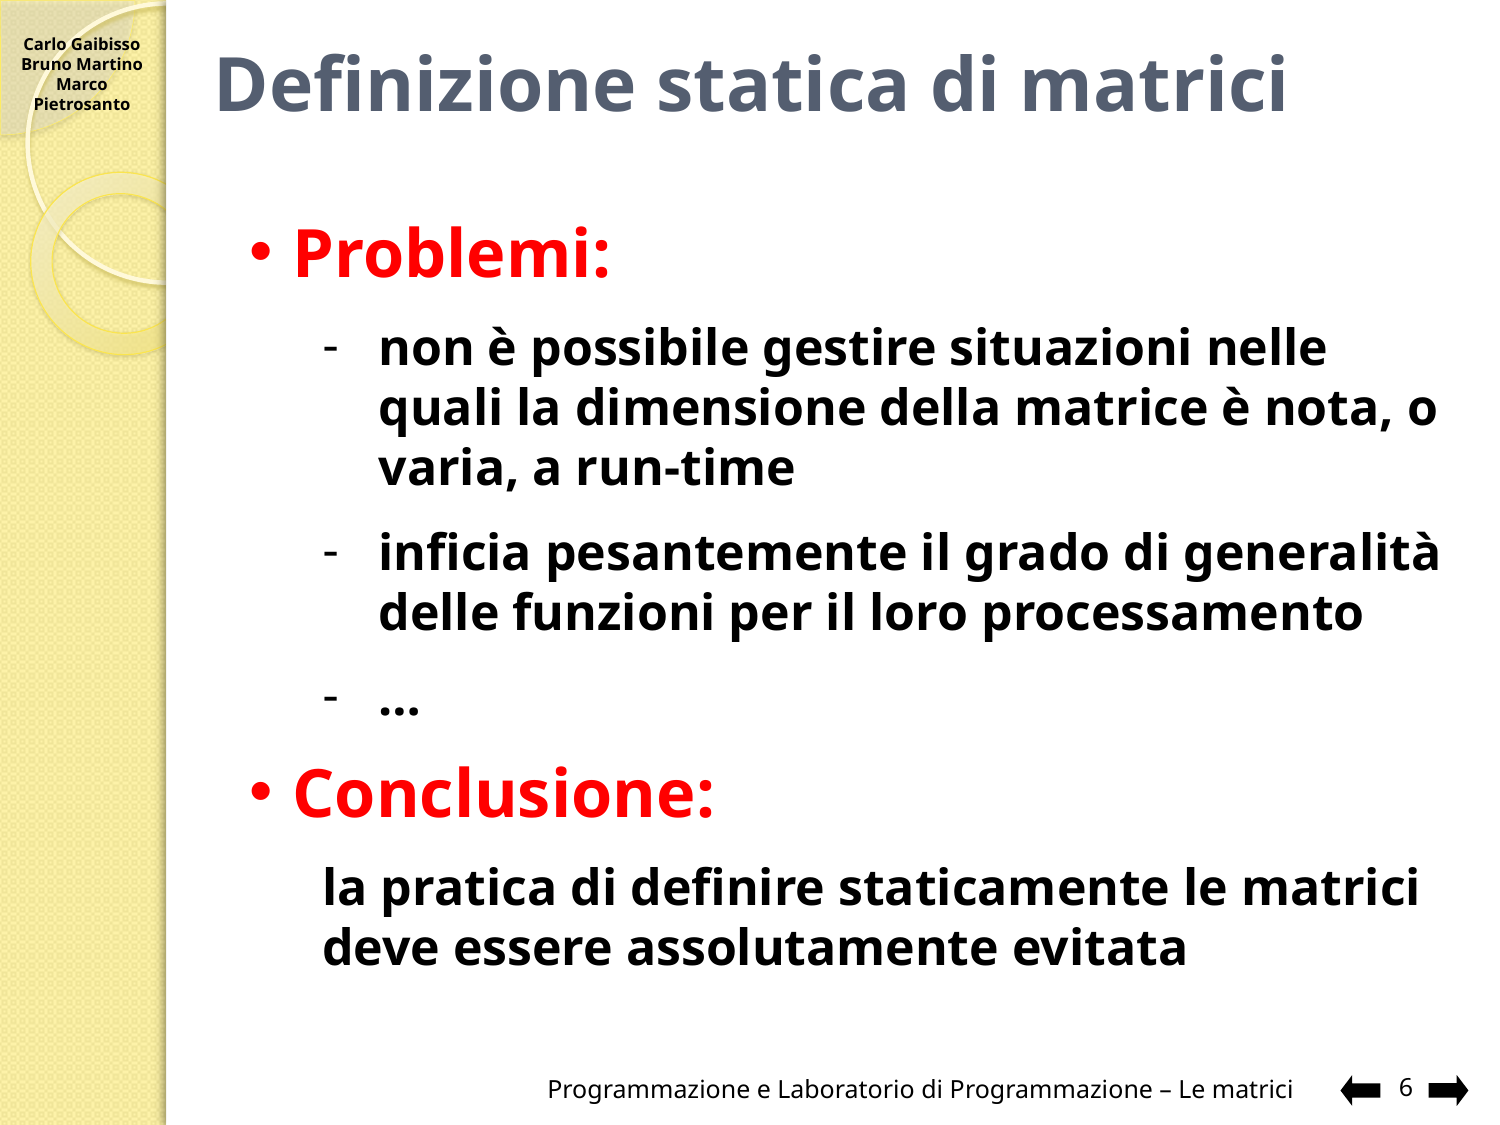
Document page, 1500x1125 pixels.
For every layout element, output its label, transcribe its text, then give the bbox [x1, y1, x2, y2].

text_box Problemi: non è possibile gestire situazioni nelle quali la dimensione della matrice è nota, o varia, a run-time inficia pesantemente il grado di generalità delle funzioni per il loro processamento … Conclusione: la pratica di definire staticamente le matrici deve essere assolutamente evitata [234, 203, 1465, 983]
footer Programmazione e Laboratorio di Programmazione – Le matrici [348, 1032, 1310, 1111]
title Definizione statica di matrici [199, 27, 1430, 134]
slide_number 6 [1324, 1034, 1488, 1113]
